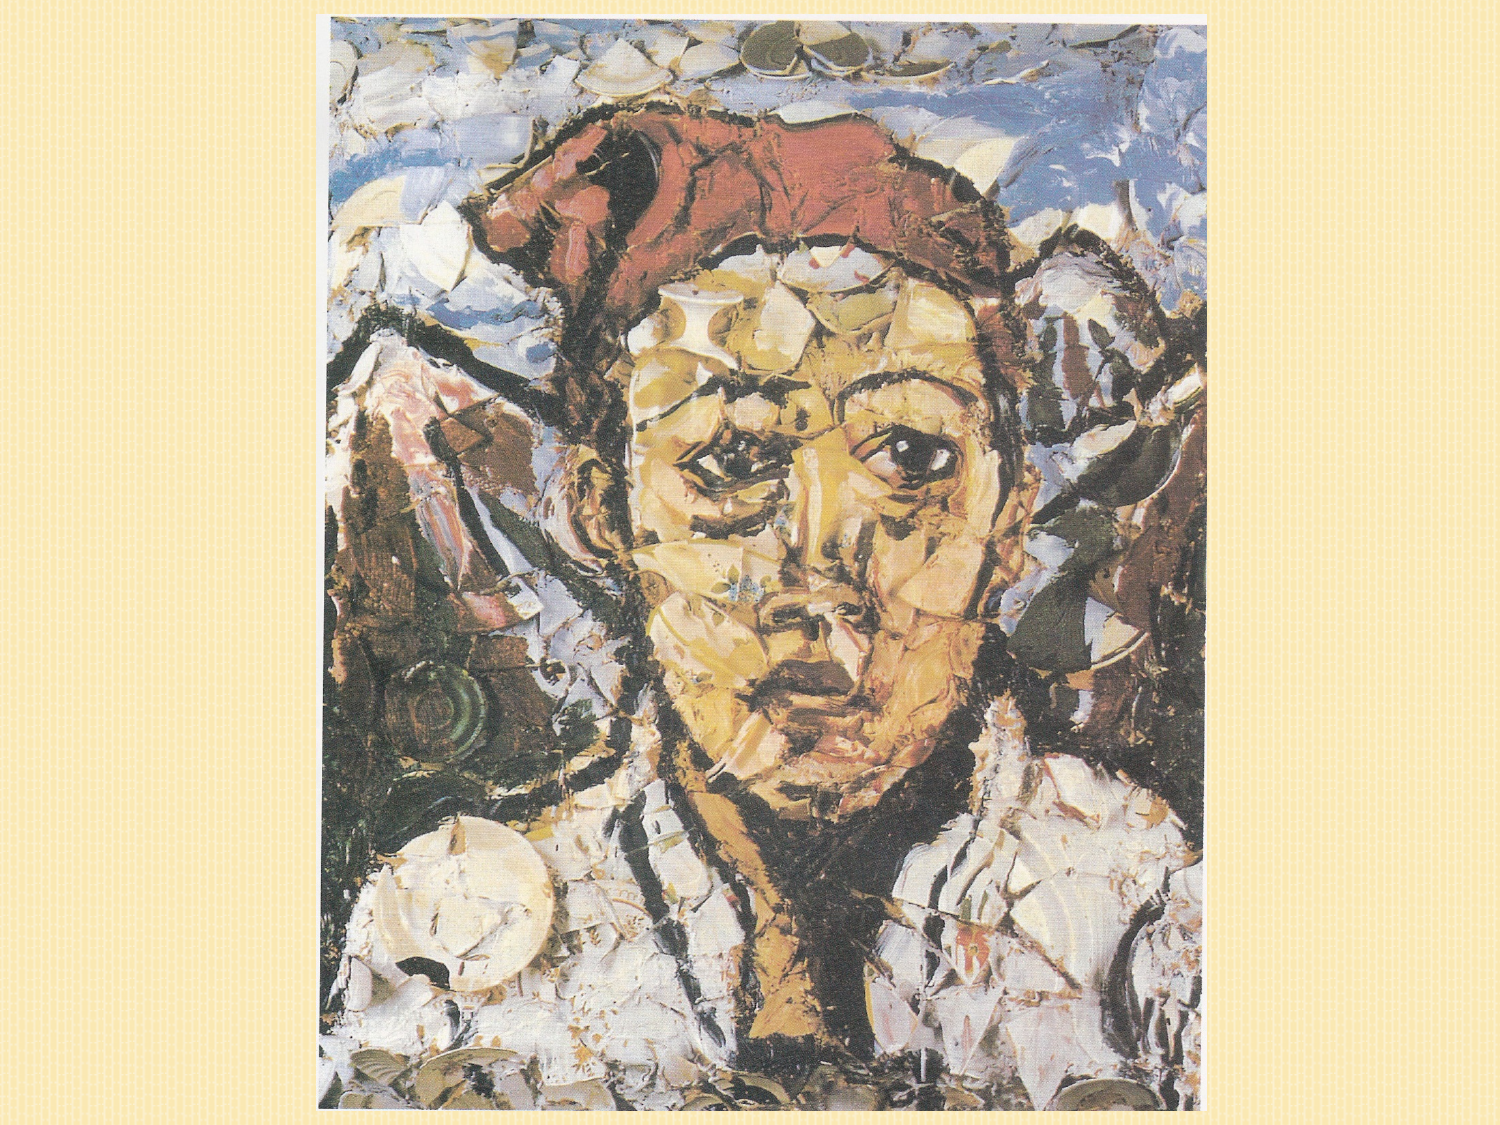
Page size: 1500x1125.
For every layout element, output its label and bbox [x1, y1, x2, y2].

picture [316, 13, 1208, 1111]
